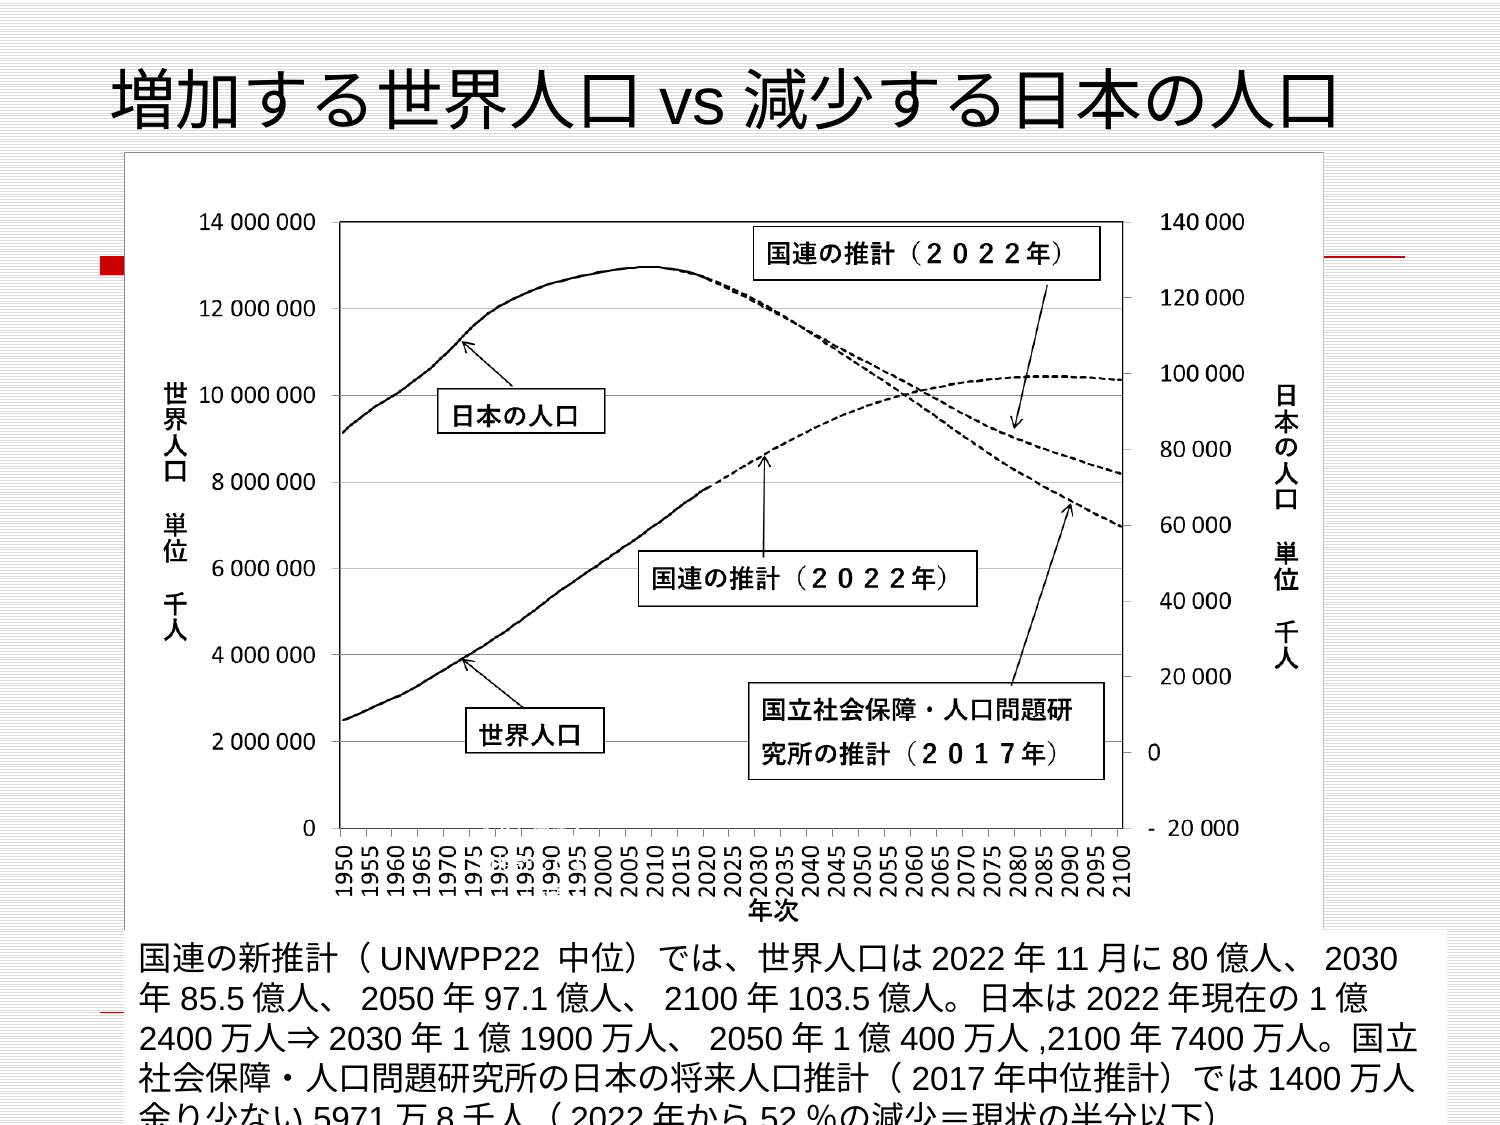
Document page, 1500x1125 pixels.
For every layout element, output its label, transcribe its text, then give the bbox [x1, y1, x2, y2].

text_box 国連の新推計（UNWPP22 中位）では、世界人口は2022年11月に80億人、2030年85.5億人、2050年97.1億人、2100年103.5億人。日本は2022年現在の1億2400万人⇒2030年1億1900万人、2050年1億400万人,2100年7400万人。国立社会保障・人口問題研究所の日本の将来人口推計（2017年中位推計）では1400万人余り少ない5971万8千人（2022年から52％の減少＝現状の半分以下） [124, 929, 1448, 1125]
picture [123, 152, 1324, 936]
title 増加する世界人口vs減少する日本の人口 [93, 49, 1407, 250]
